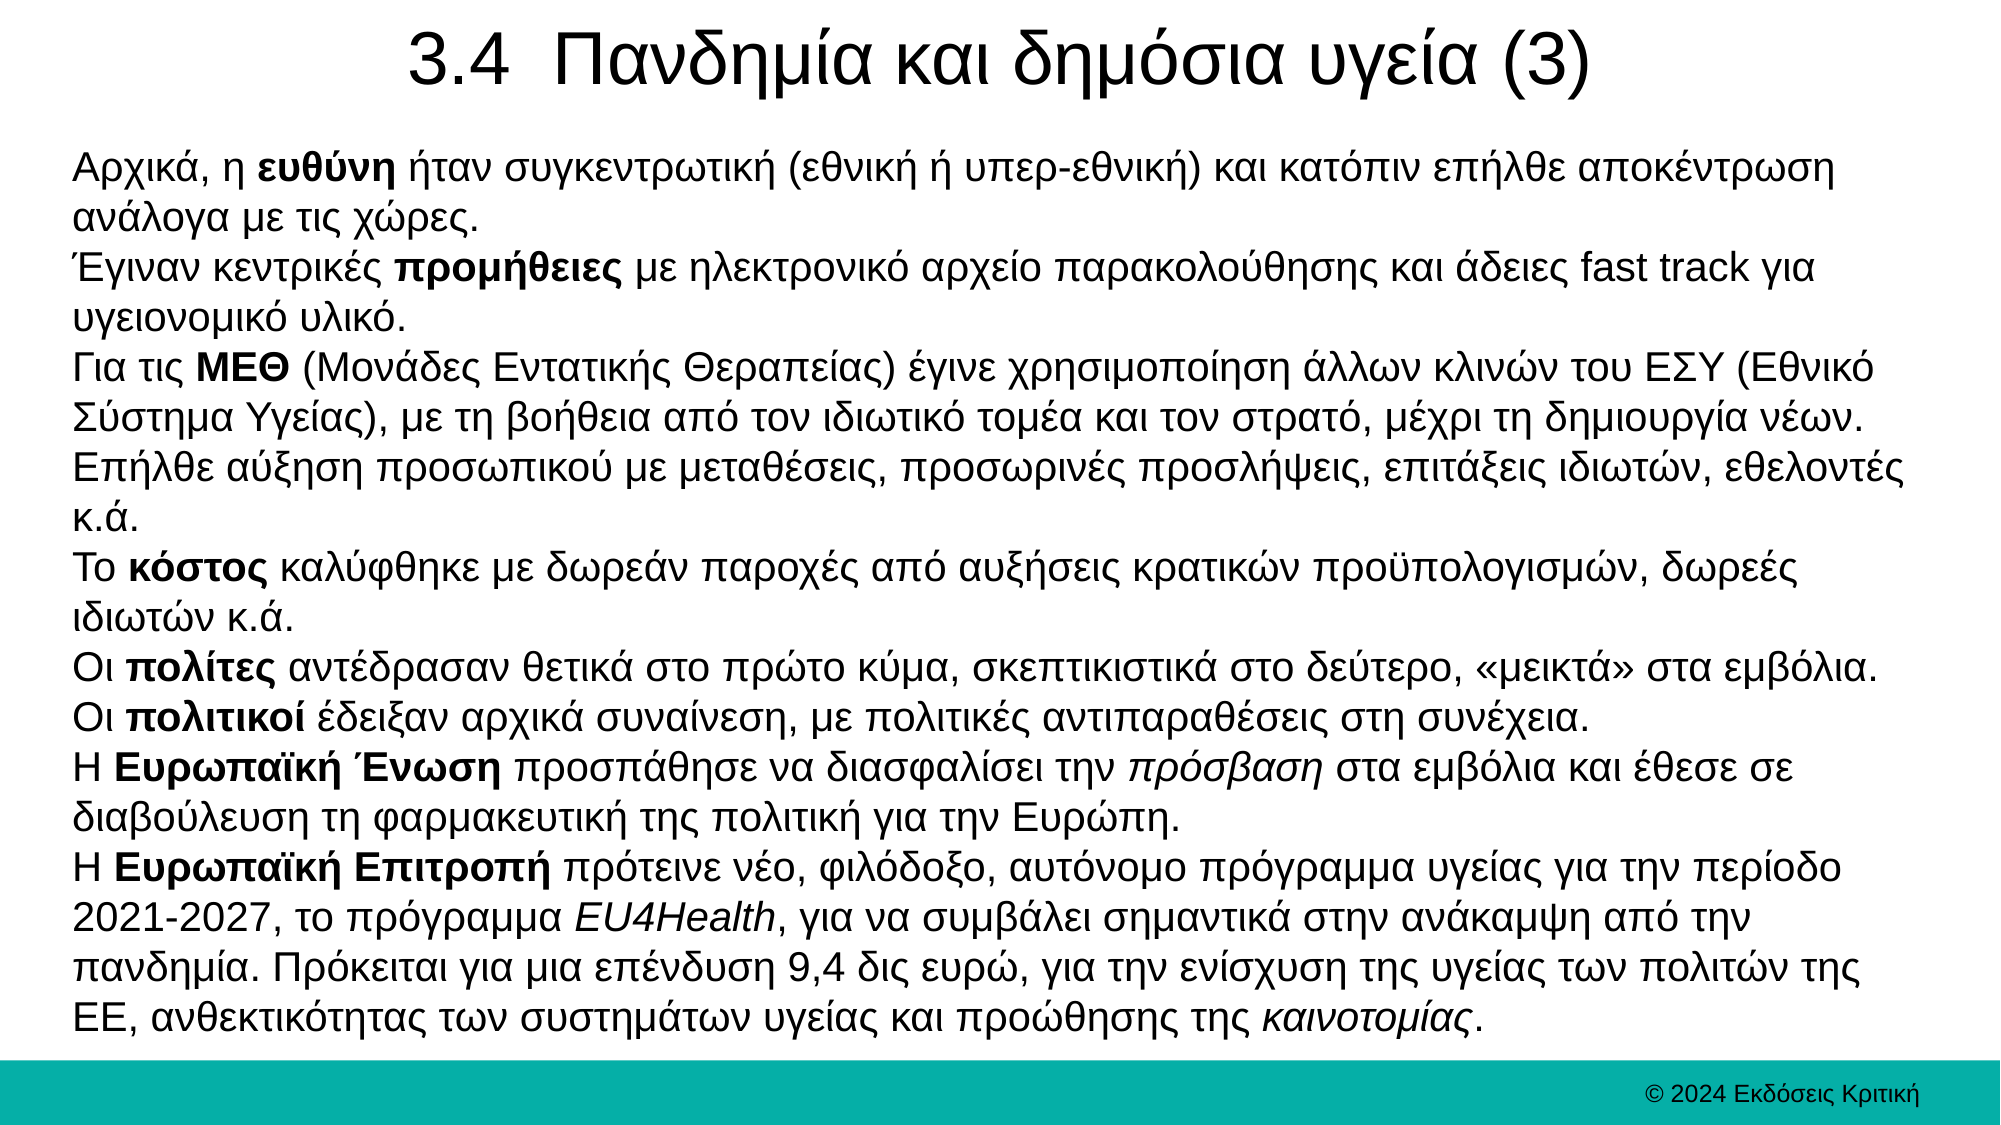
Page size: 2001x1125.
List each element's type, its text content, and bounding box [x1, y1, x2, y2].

text_box © 2024 Εκδόσεις Κριτική [1630, 1070, 2000, 1115]
text_box [0, 1059, 2000, 1125]
text_box Αρχικά, η ευθύνη ήταν συγκεντρωτική (εθνική ή υπερ-εθνική) και κατόπιν επήλθε αποκέντρωση ανάλογα με τις χώρες. Έγιναν κεντρικές προμήθειες με ηλεκτρονικό αρχείο παρακολούθησης και άδειες fast track για υγειονομικό υλικό. Για τις ΜΕΘ (Μονάδες Εντατικής Θεραπείας) έγινε χρησιμοποίηση άλλων κλινών του ΕΣΥ (Εθνικό Σύστημα Υγείας), με τη βοήθεια από τον ιδιωτικό τομέα και τον στρατό, μέχρι τη δημιουργία νέων. Επήλθε αύξηση προσωπικού με μεταθέσεις, προσωρινές προσλήψεις, επιτάξεις ιδιωτών, εθελοντές κ.ά. Το κόστος καλύφθηκε με δωρεάν παροχές από αυξήσεις κρατικών προϋπολογισμών, δωρεές ιδιωτών κ.ά. Οι πολίτες αντέδρασαν θετικά στο πρώτο κύμα, σκεπτικιστικά στο δεύτερο, «μεικτά» στα εμβόλια. Οι πολιτικοί έδειξαν αρχικά συναίνεση, με πολιτικές αντιπαραθέσεις στη συνέχεια. Η Ευρωπαϊκή Ένωση προσπάθησε να διασφαλίσει την πρόσβαση στα εμβόλια και έθεσε σε διαβούλευση τη φαρμακευτική της πολιτική για την Ευρώπη. Η Ευρωπαϊκή Επιτροπή πρότεινε νέο, φιλόδοξο, αυτόνομο πρόγραμμα υγείας για την περίοδο 2021-2027, το πρόγραμμα EU4Health, για να συμβάλει σημαντικά στην ανάκαμψη από την πανδημία. Πρόκειται για μια επένδυση 9,4 δις ευρώ, για την ενίσχυση της υγείας των πολιτών της ΕΕ, ανθεκτικότητας των συστημάτων υγείας και προώθησης της καινοτομίας. [57, 132, 1943, 1048]
title 3.4 Πανδημία και δημόσια υγεία (3) [88, 9, 1912, 108]
